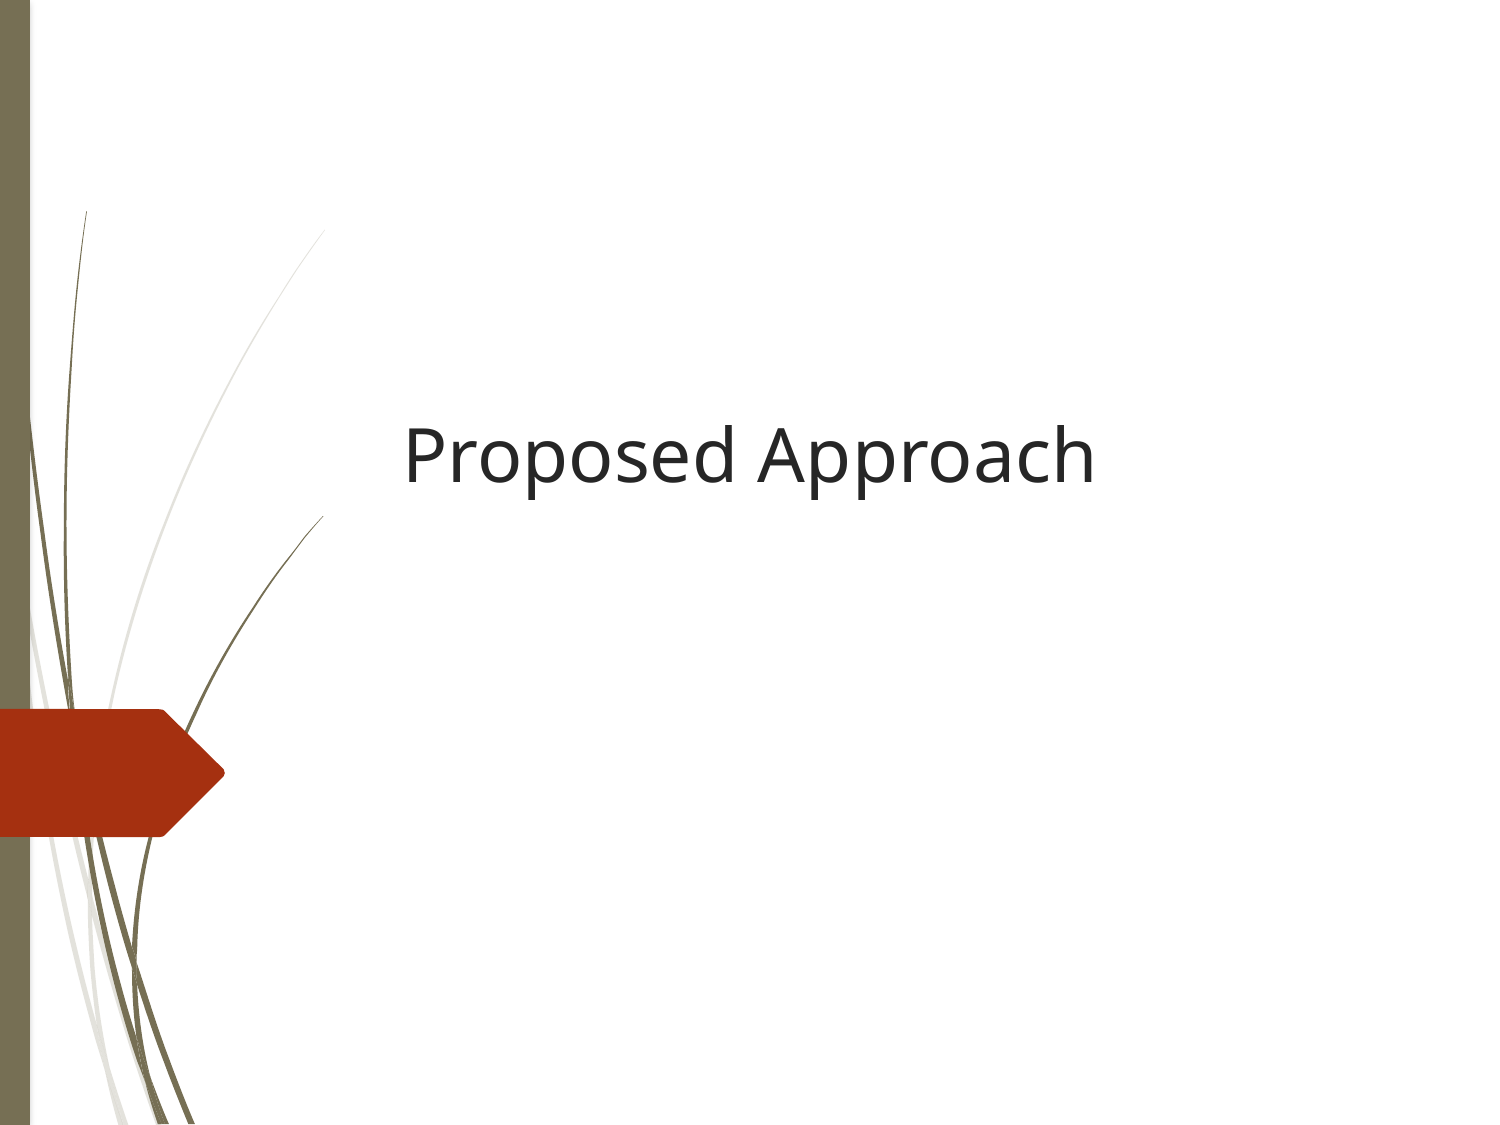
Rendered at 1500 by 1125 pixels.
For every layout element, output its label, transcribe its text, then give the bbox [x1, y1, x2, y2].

title Proposed Approach [63, 327, 1437, 505]
